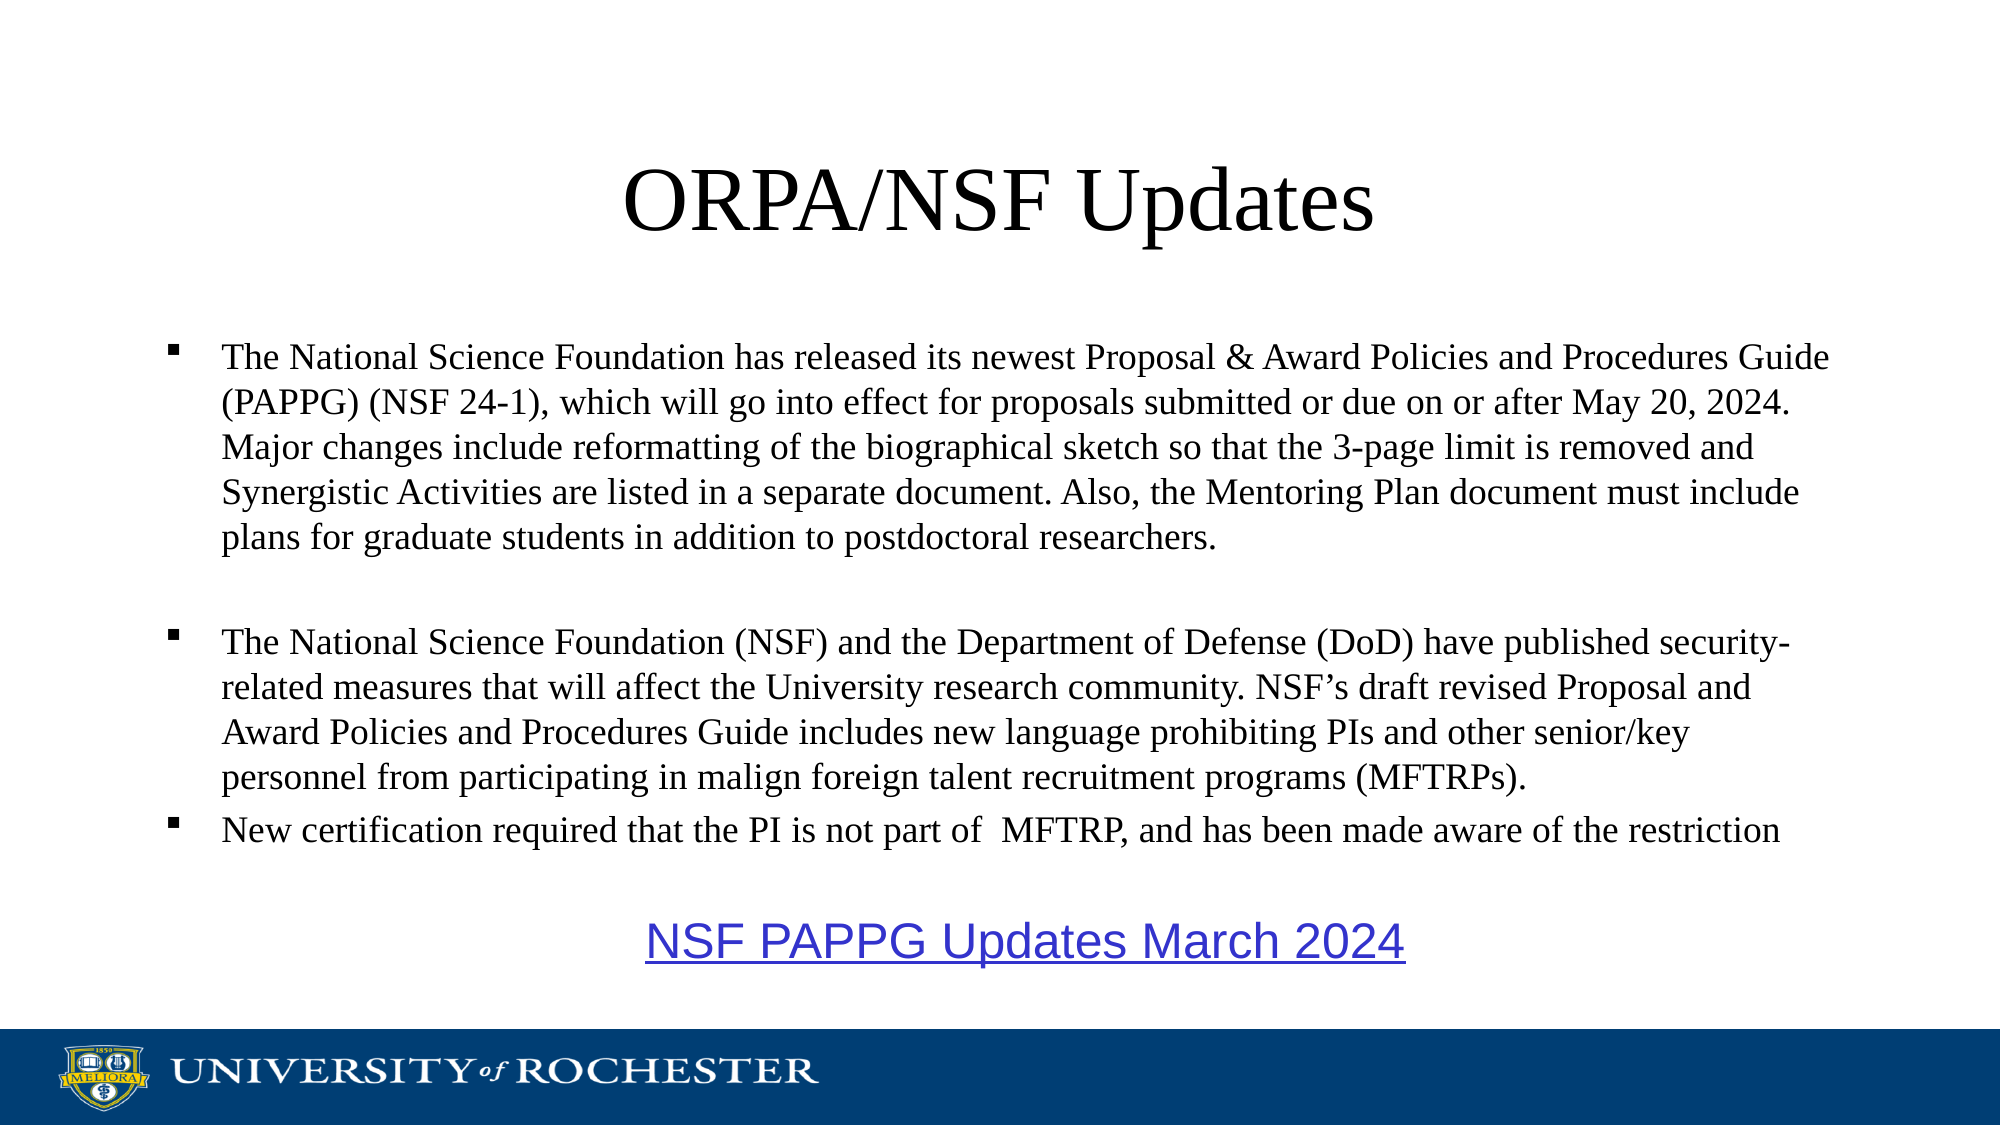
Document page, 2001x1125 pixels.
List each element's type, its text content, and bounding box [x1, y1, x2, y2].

picture [0, 1029, 2000, 1125]
title ORPA/NSF Updates [150, 99, 1850, 288]
list The National Science Foundation has released its newest Proposal & Award Policies and Procedures Guide (PAPPG) (NSF 24-1), which will go into effect for proposals submitted or due on or after May 20, 2024. Major changes include reformatting of the biographical sketch so that the 3-page limit is removed and Synergistic Activities are listed in a separate document. Also, the Mentoring Plan document must include plans for graduate students in addition to postdoctoral researchers. The National Science Foundation (NSF) and the Department of Defense (DoD) have published security-related measures that will affect the University research community. NSF’s draft revised Proposal and Award Policies and Procedures Guide includes new language prohibiting PIs and other senior/key personnel from participating in malign foreign talent recruitment programs (MFTRPs). New certification required that the PI is not part of MFTRP, and has been made aware of the restriction [150, 324, 1850, 1000]
text_box NSF PAPPG Updates March 2024 [630, 901, 1531, 1036]
